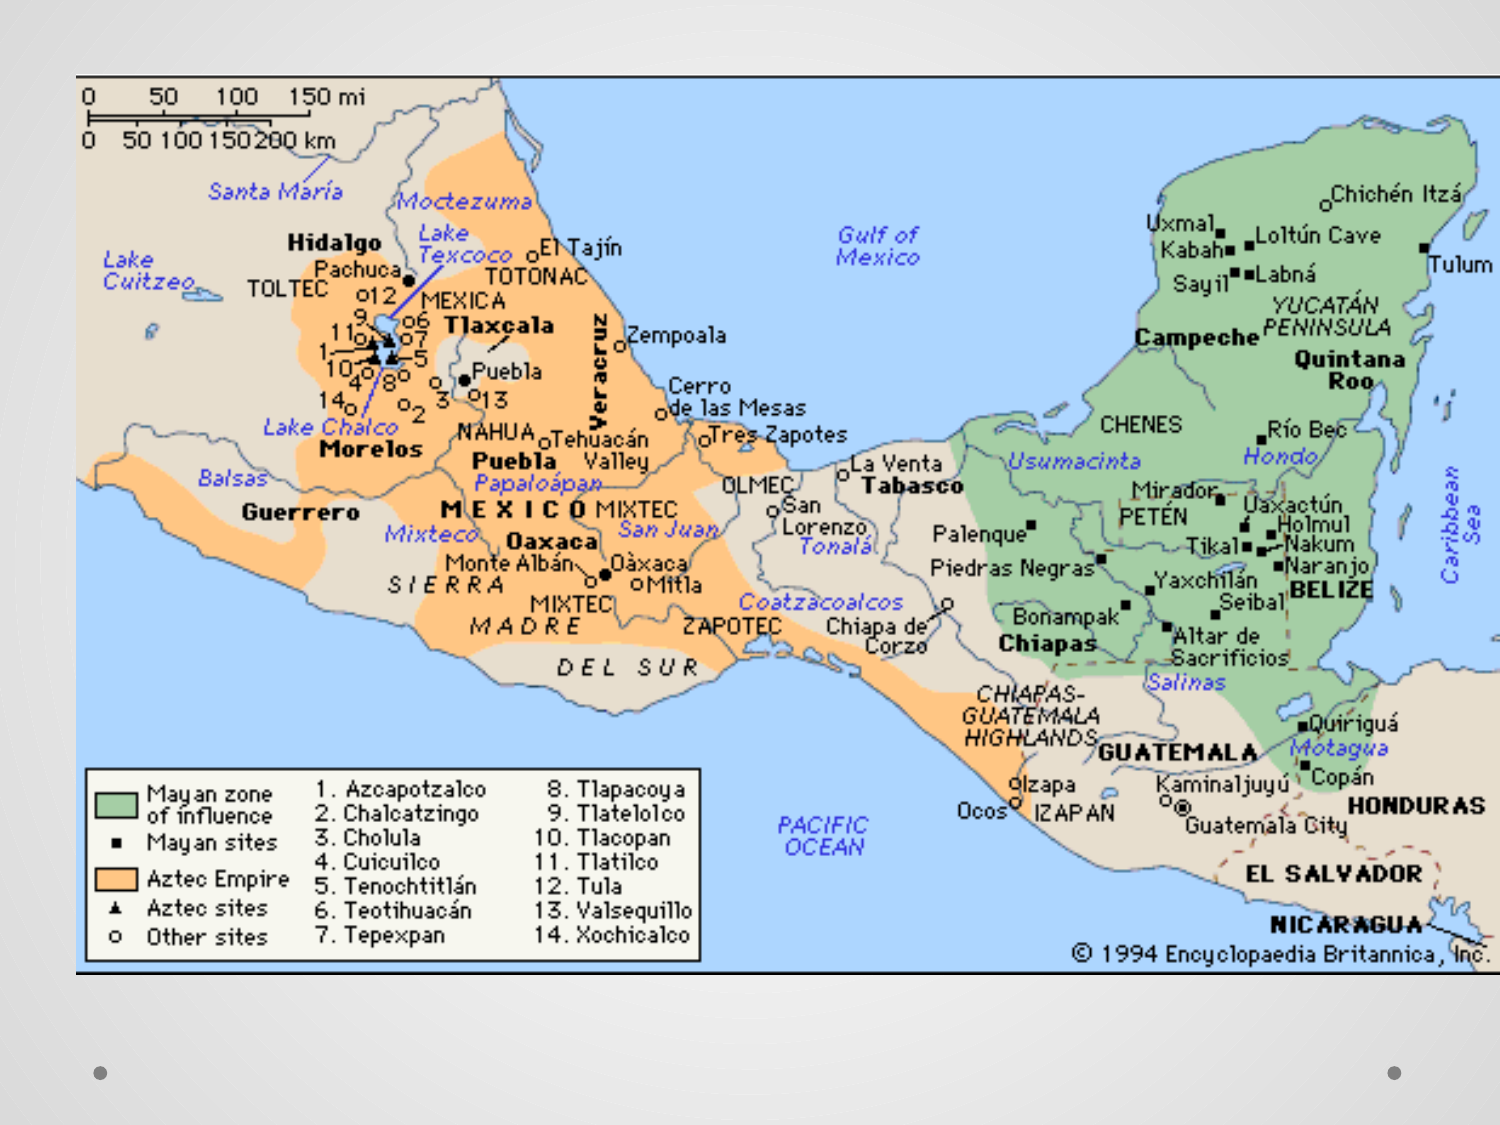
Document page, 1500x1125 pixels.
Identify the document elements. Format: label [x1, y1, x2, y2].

picture [75, 74, 1500, 976]
